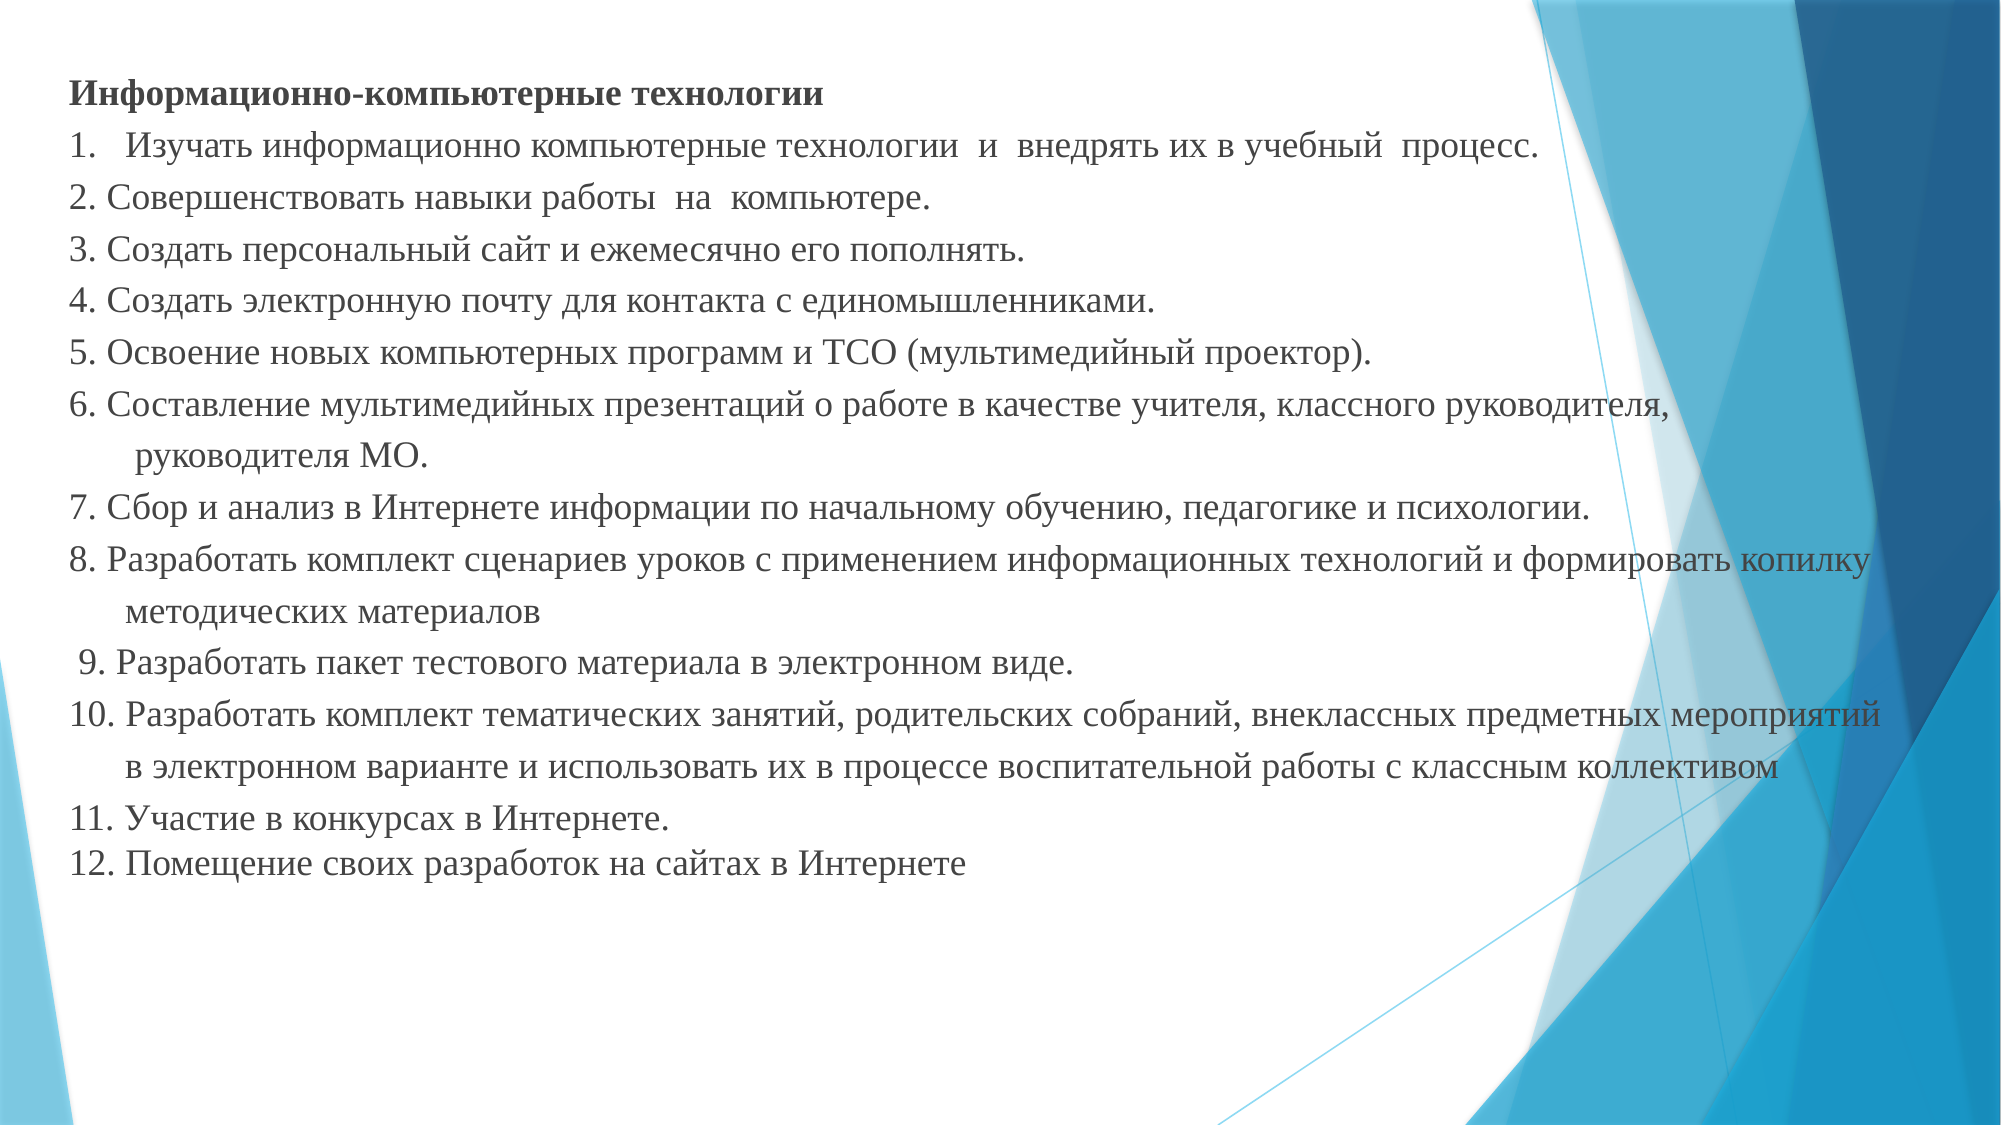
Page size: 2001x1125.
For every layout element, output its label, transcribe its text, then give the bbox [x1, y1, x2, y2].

text_box Информационно-компьютерные технологии Изучать информационно компьютерные технологии и внедрять их в учебный процесс. 2. Совершенствовать навыки работы на компьютере. 3. Создать персональный сайт и ежемесячно его пополнять. 4. Создать электронную почту для контакта с единомышленниками. 5. Освоение новых компьютерных программ и ТСО (мультимедийный проектор). 6. Составление мультимедийных презентаций о работе в качестве учителя, классного руководителя, руководителя МО. 7. Сбор и анализ в Интернете информации по начальному обучению, педагогике и психологии. 8. Разработать комплект сценариев уроков с применением информационных технологий и формировать копилку методических материалов 9. Разработать пакет тестового материала в электронном виде. 10. Разработать комплект тематических занятий, родительских собраний, внеклассных предметных мероприятий в электронном варианте и использовать их в процессе воспитательной работы с классным коллективом 11. Участие в конкурсах в Интернете. 12. Помещение своих разработок на сайтах в Интернете [54, 54, 1919, 890]
